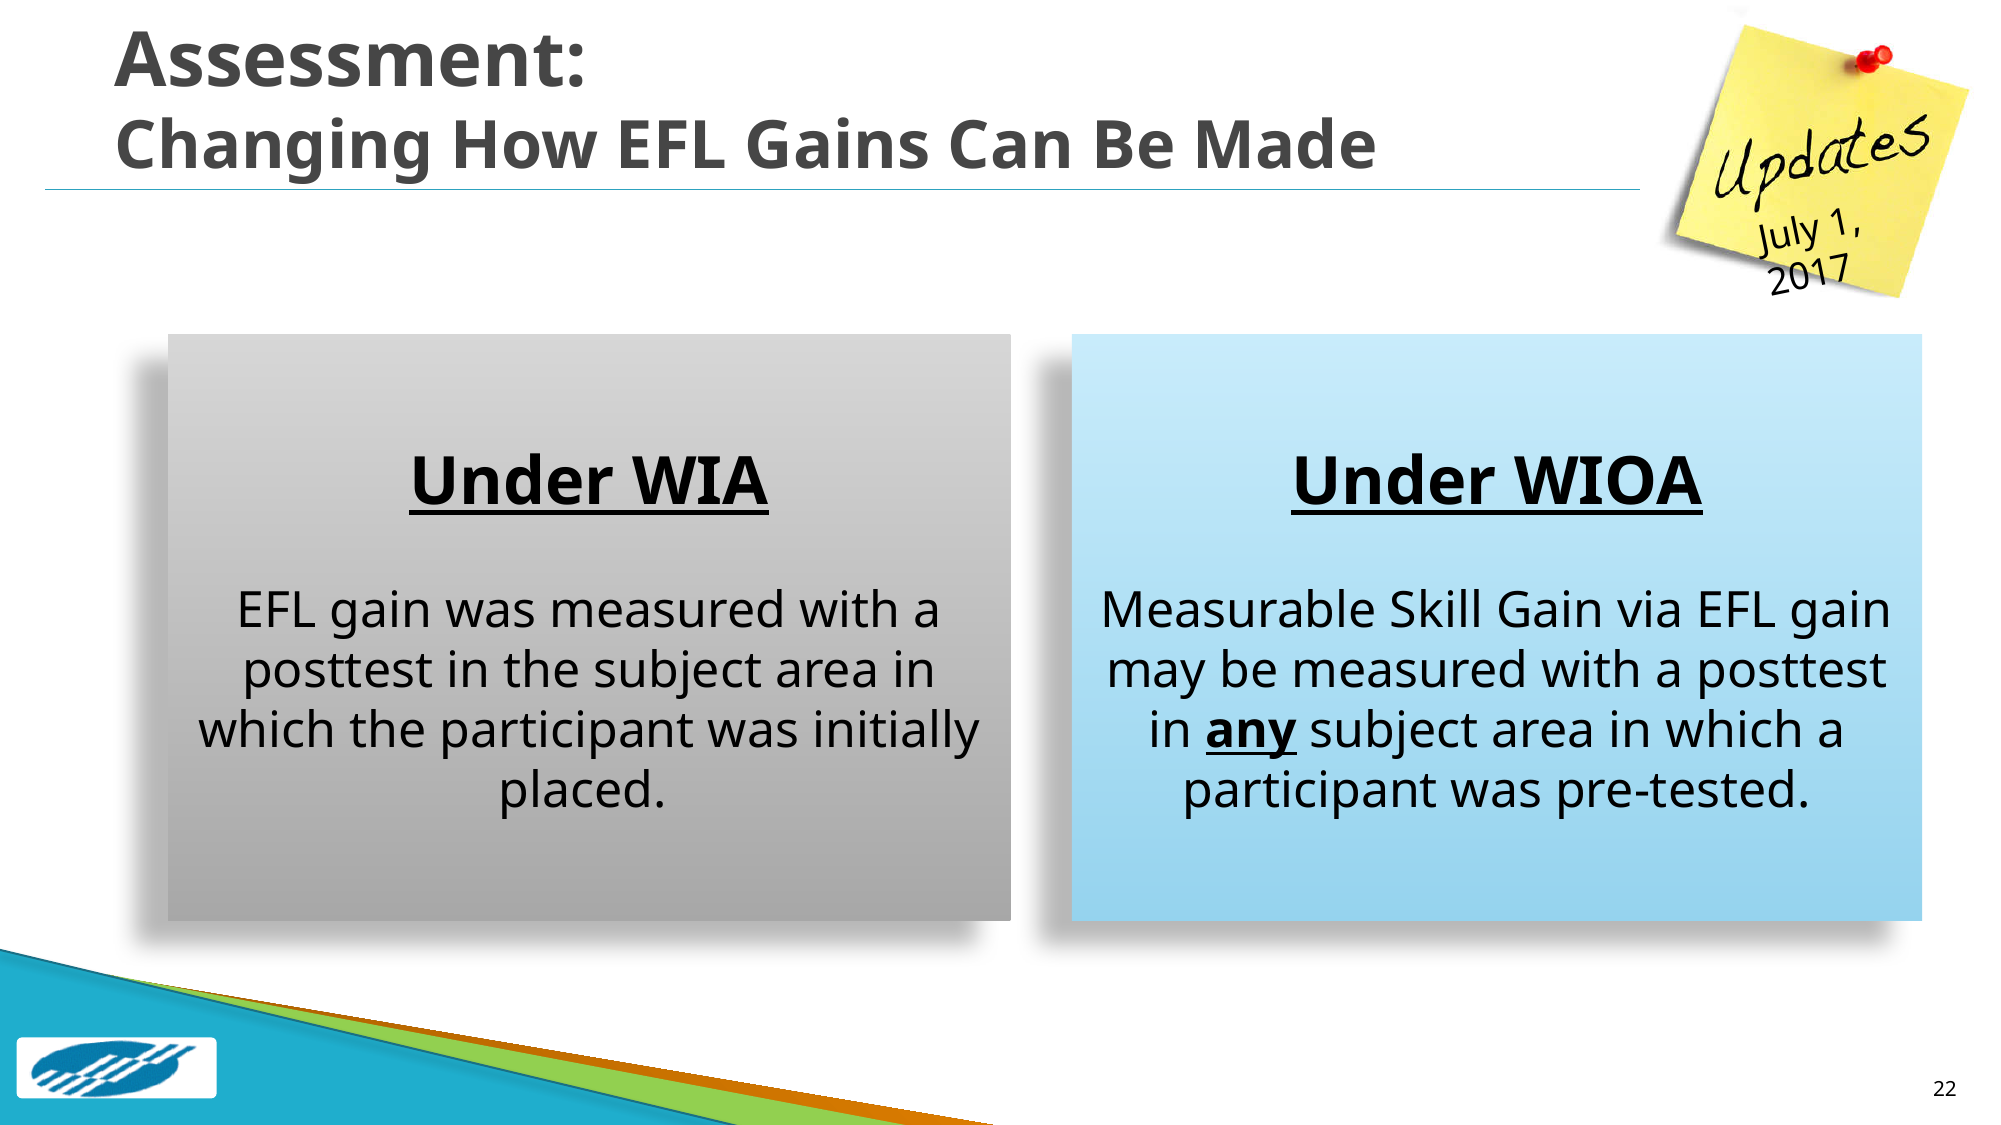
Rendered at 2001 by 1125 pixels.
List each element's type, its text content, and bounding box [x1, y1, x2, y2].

slide_number 22 [1891, 1051, 1972, 1112]
list [99, 242, 1900, 986]
text_box Under WIA EFL gain was measured with a posttest in the subject area in which the participant was initially placed. [167, 334, 1011, 922]
picture [1640, 0, 2000, 336]
title Assessment: Changing How EFL Gains Can Be Made [99, 2, 1638, 189]
picture [16, 1037, 217, 1099]
text_box Under WIOA Measurable Skill Gain via EFL gain may be measured with a posttest in any subject area in which a participant was pre-tested. [1071, 334, 1923, 922]
